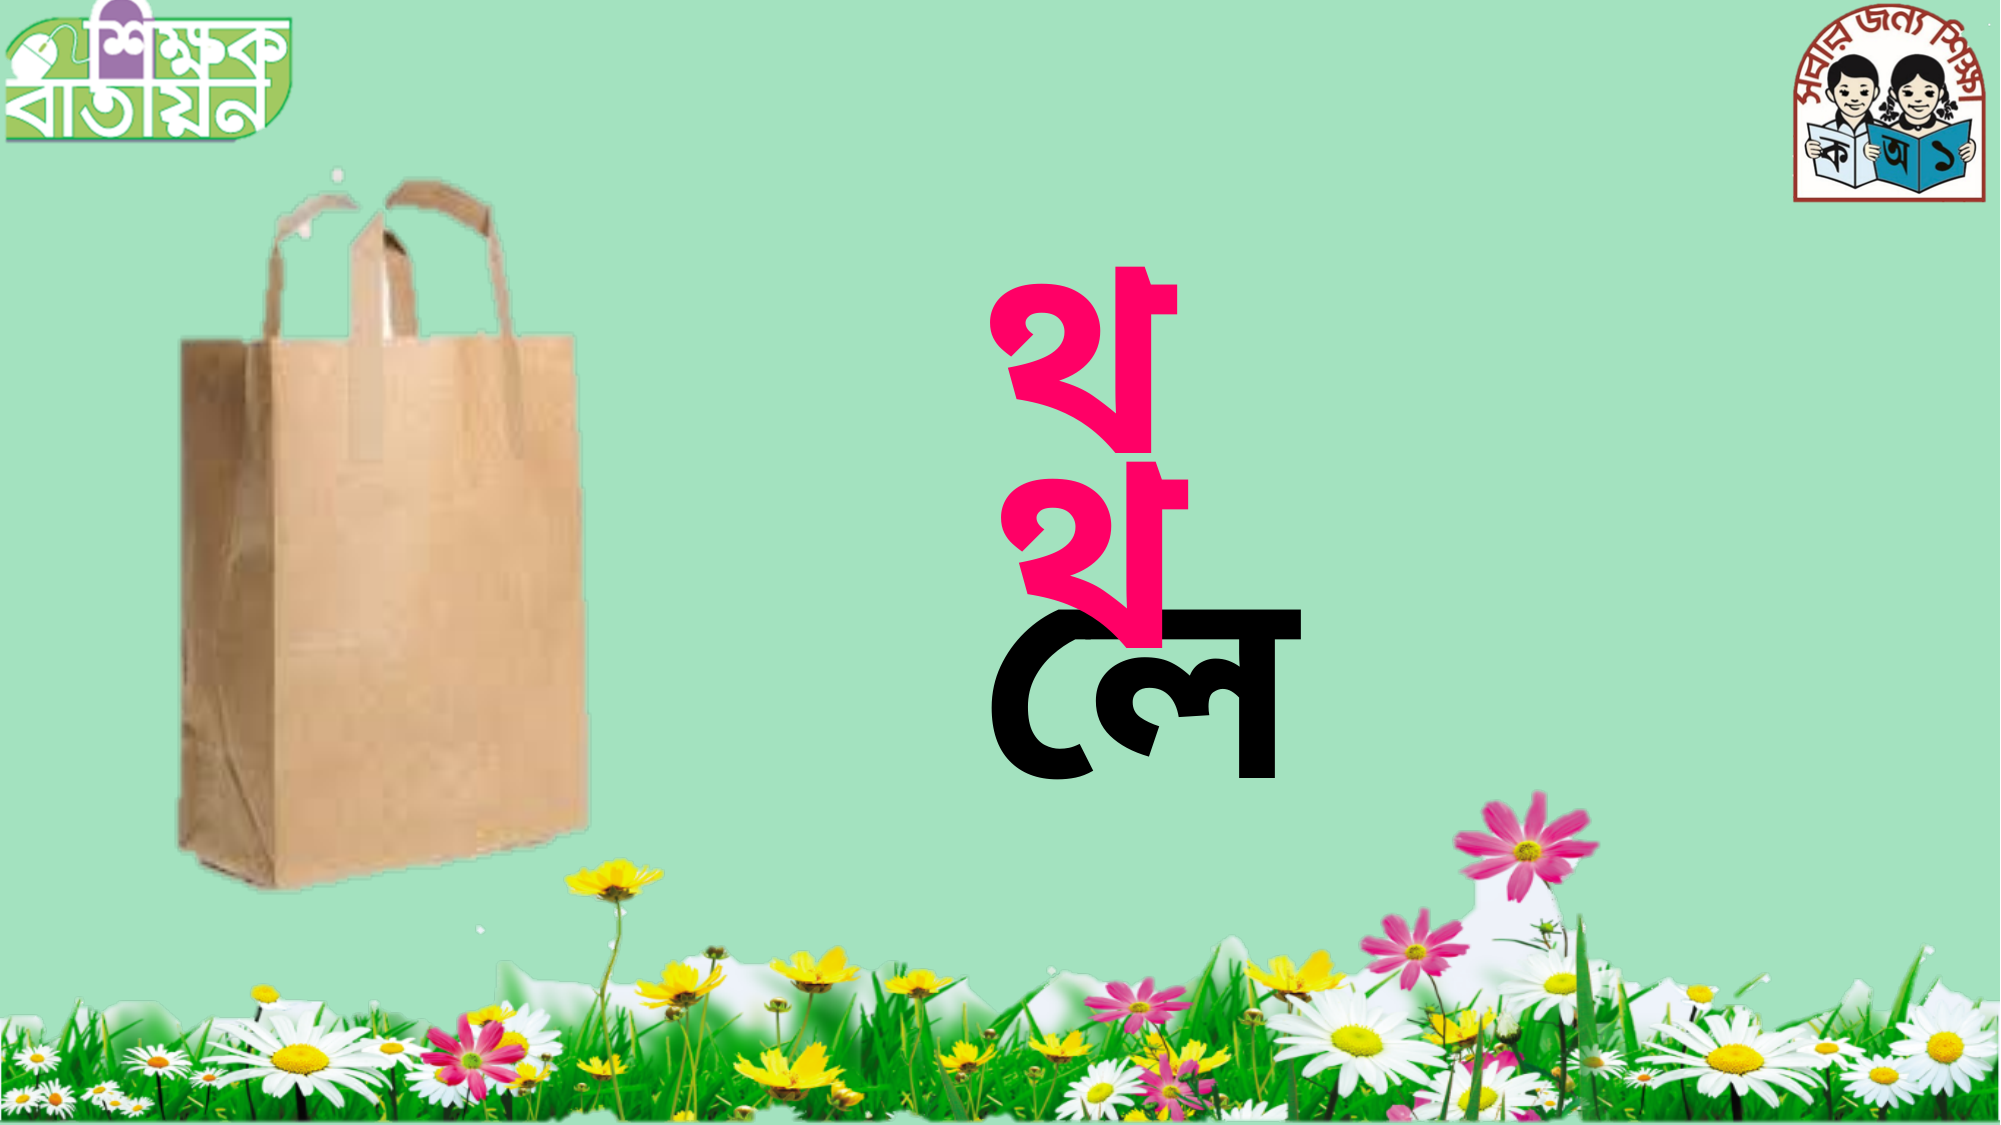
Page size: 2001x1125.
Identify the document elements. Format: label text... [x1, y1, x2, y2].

text_box থ [977, 370, 1253, 754]
picture [1790, 0, 2000, 205]
picture [0, 0, 2000, 1125]
text_box থলে [965, 175, 1433, 754]
